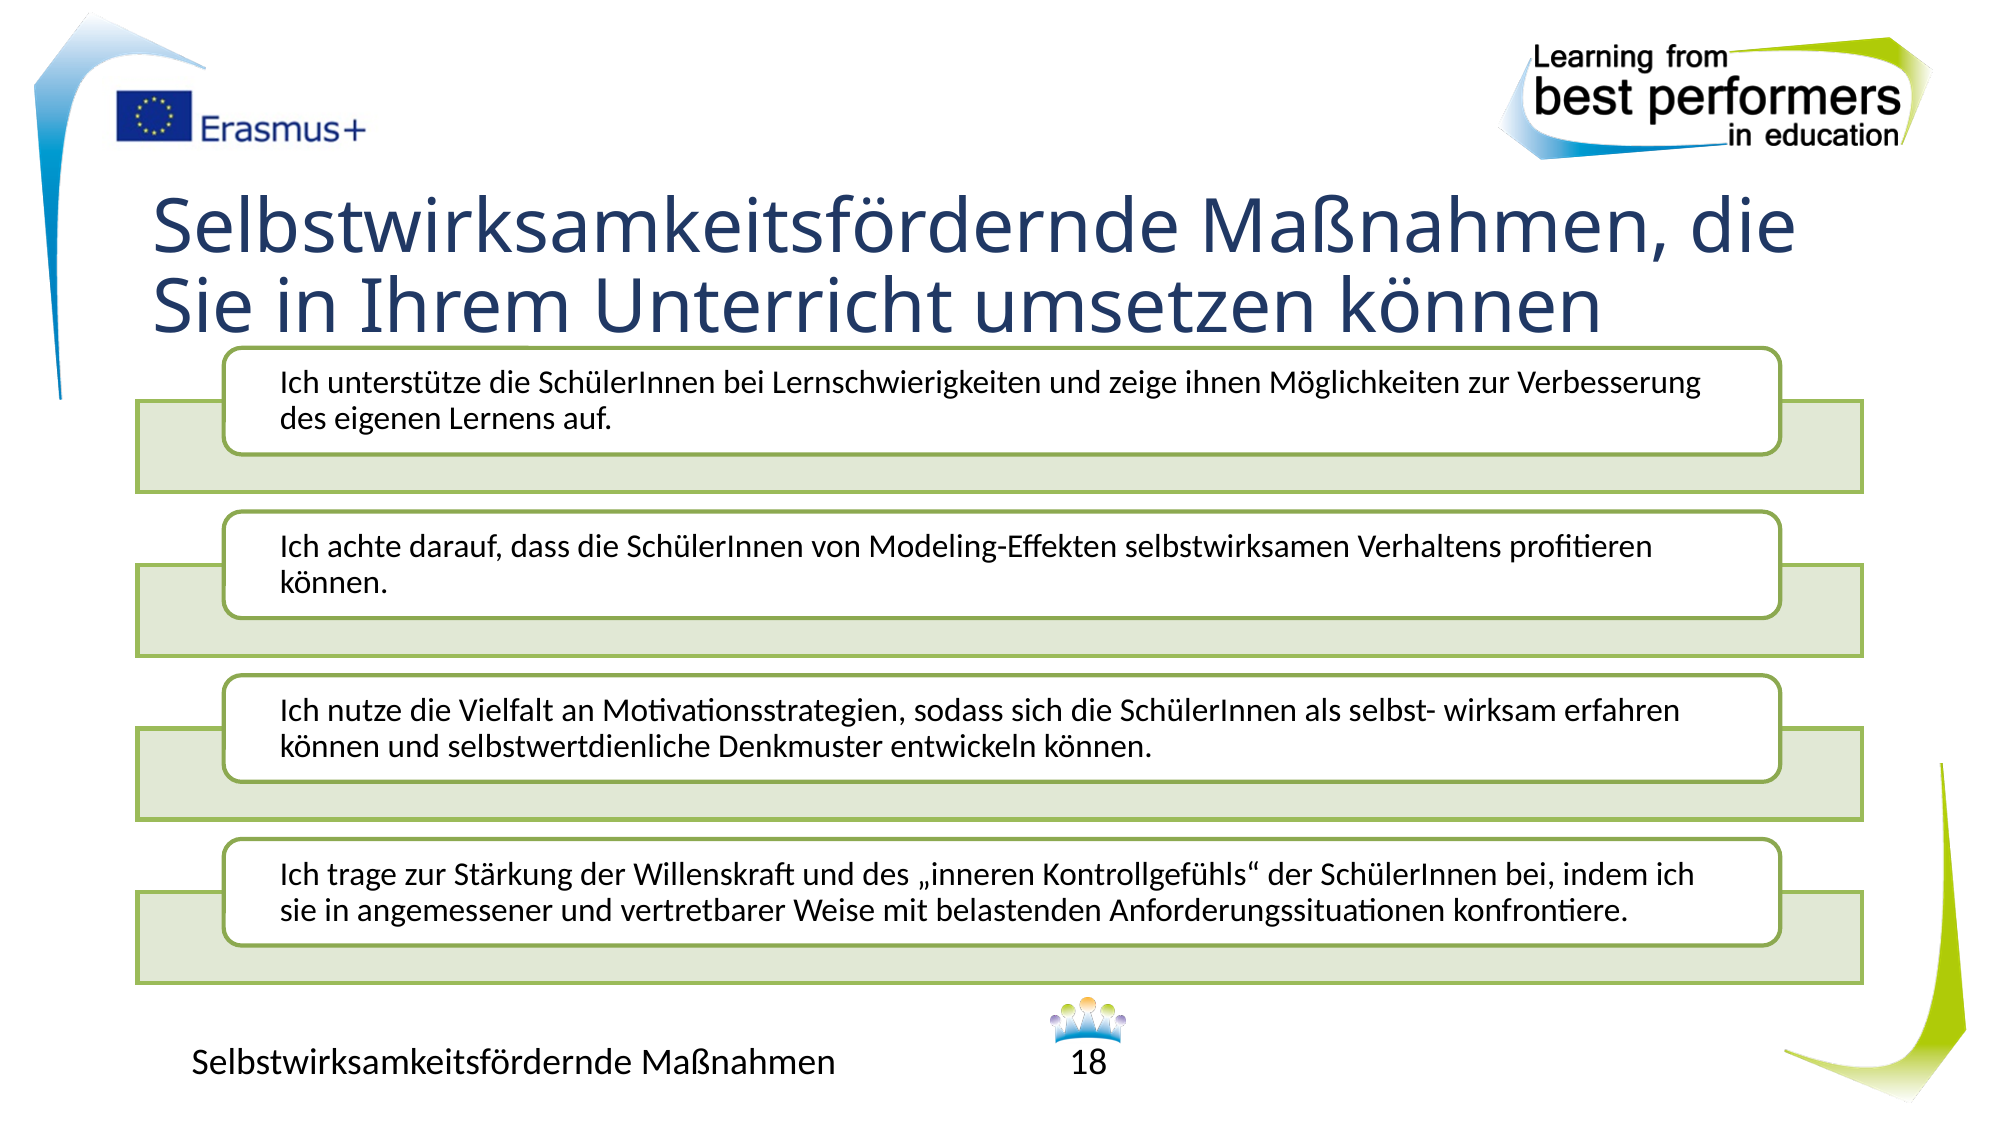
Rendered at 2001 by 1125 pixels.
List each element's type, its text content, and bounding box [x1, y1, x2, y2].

title Selbstwirksamkeitsfördernde Maßnahmen, die Sie in Ihrem Unterricht umsetzen können [137, 179, 1863, 325]
slide_number 18 [863, 1029, 1314, 1090]
picture [1050, 997, 1126, 1029]
footer Selbstwirksamkeitsfördernde Maßnahmen [176, 1029, 863, 1090]
picture [1759, 763, 1967, 1103]
picture [1498, 37, 1933, 160]
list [137, 336, 1863, 995]
picture [34, 12, 380, 404]
